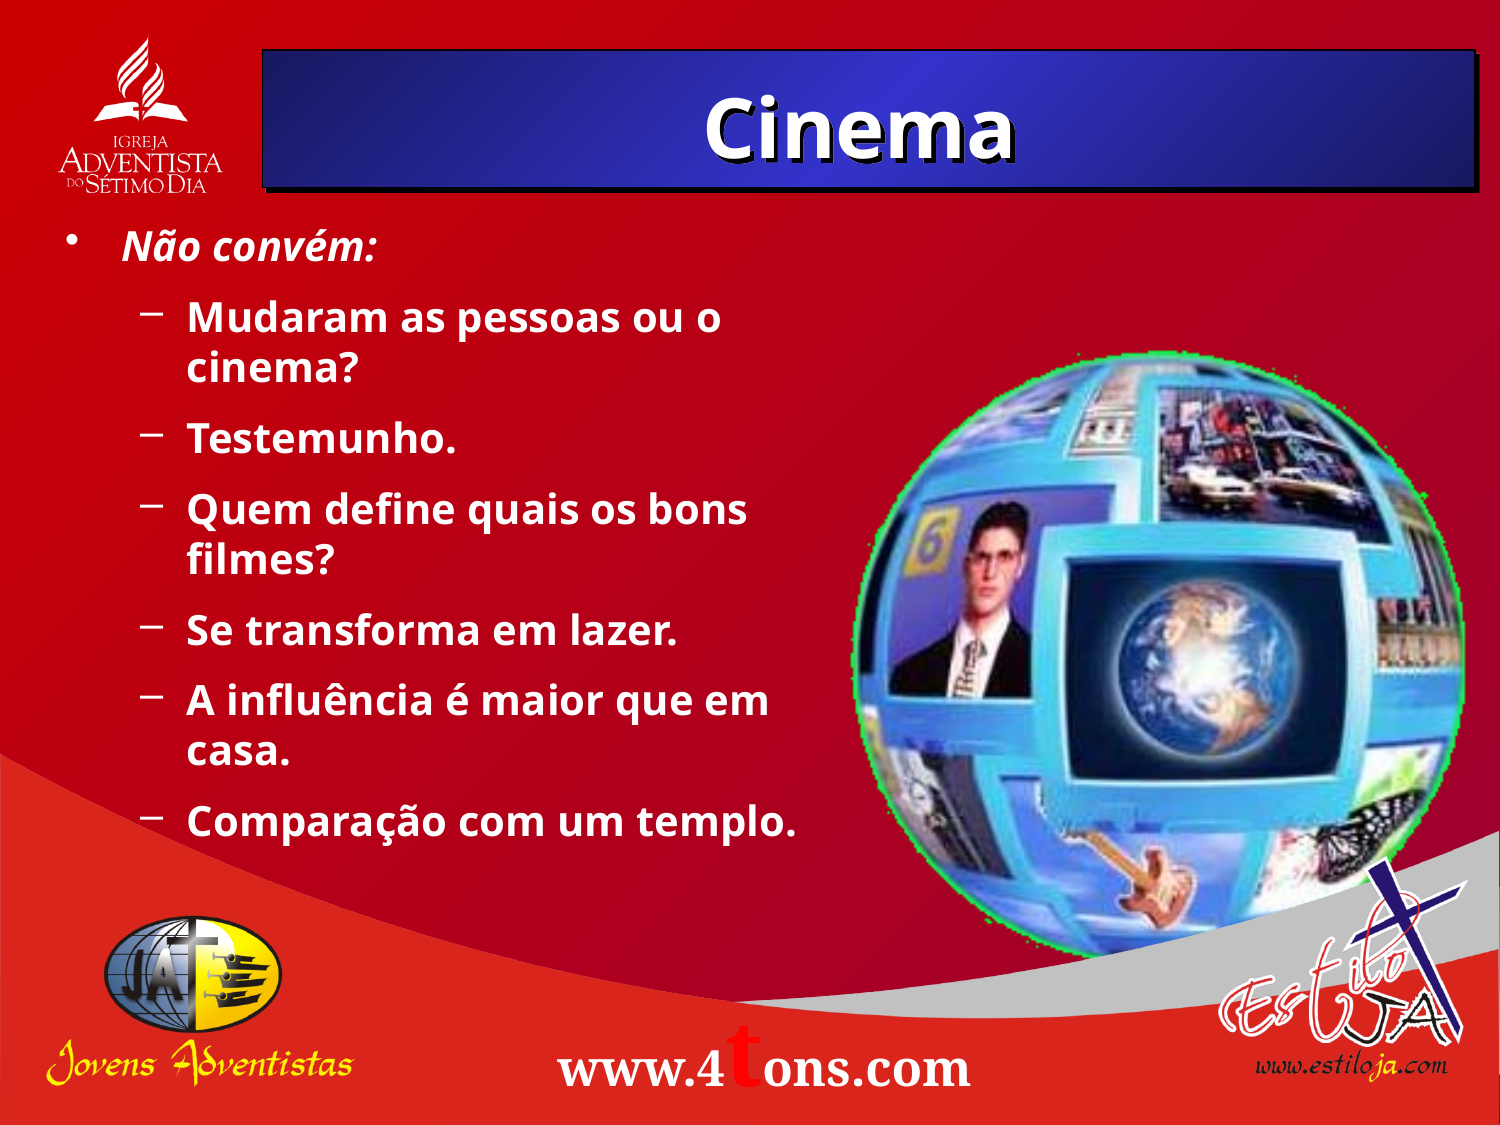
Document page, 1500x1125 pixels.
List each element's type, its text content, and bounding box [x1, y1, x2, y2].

list Não convém: Mudaram as pessoas ou o cinema? Testemunho. Quem define quais os bons filmes? Se transforma em lazer. A influência é maior que em casa. Comparação com um templo. [50, 212, 850, 752]
text_box [262, 49, 1475, 188]
title Cinema [687, 50, 1088, 175]
picture [0, 349, 1500, 1125]
picture [58, 34, 223, 193]
